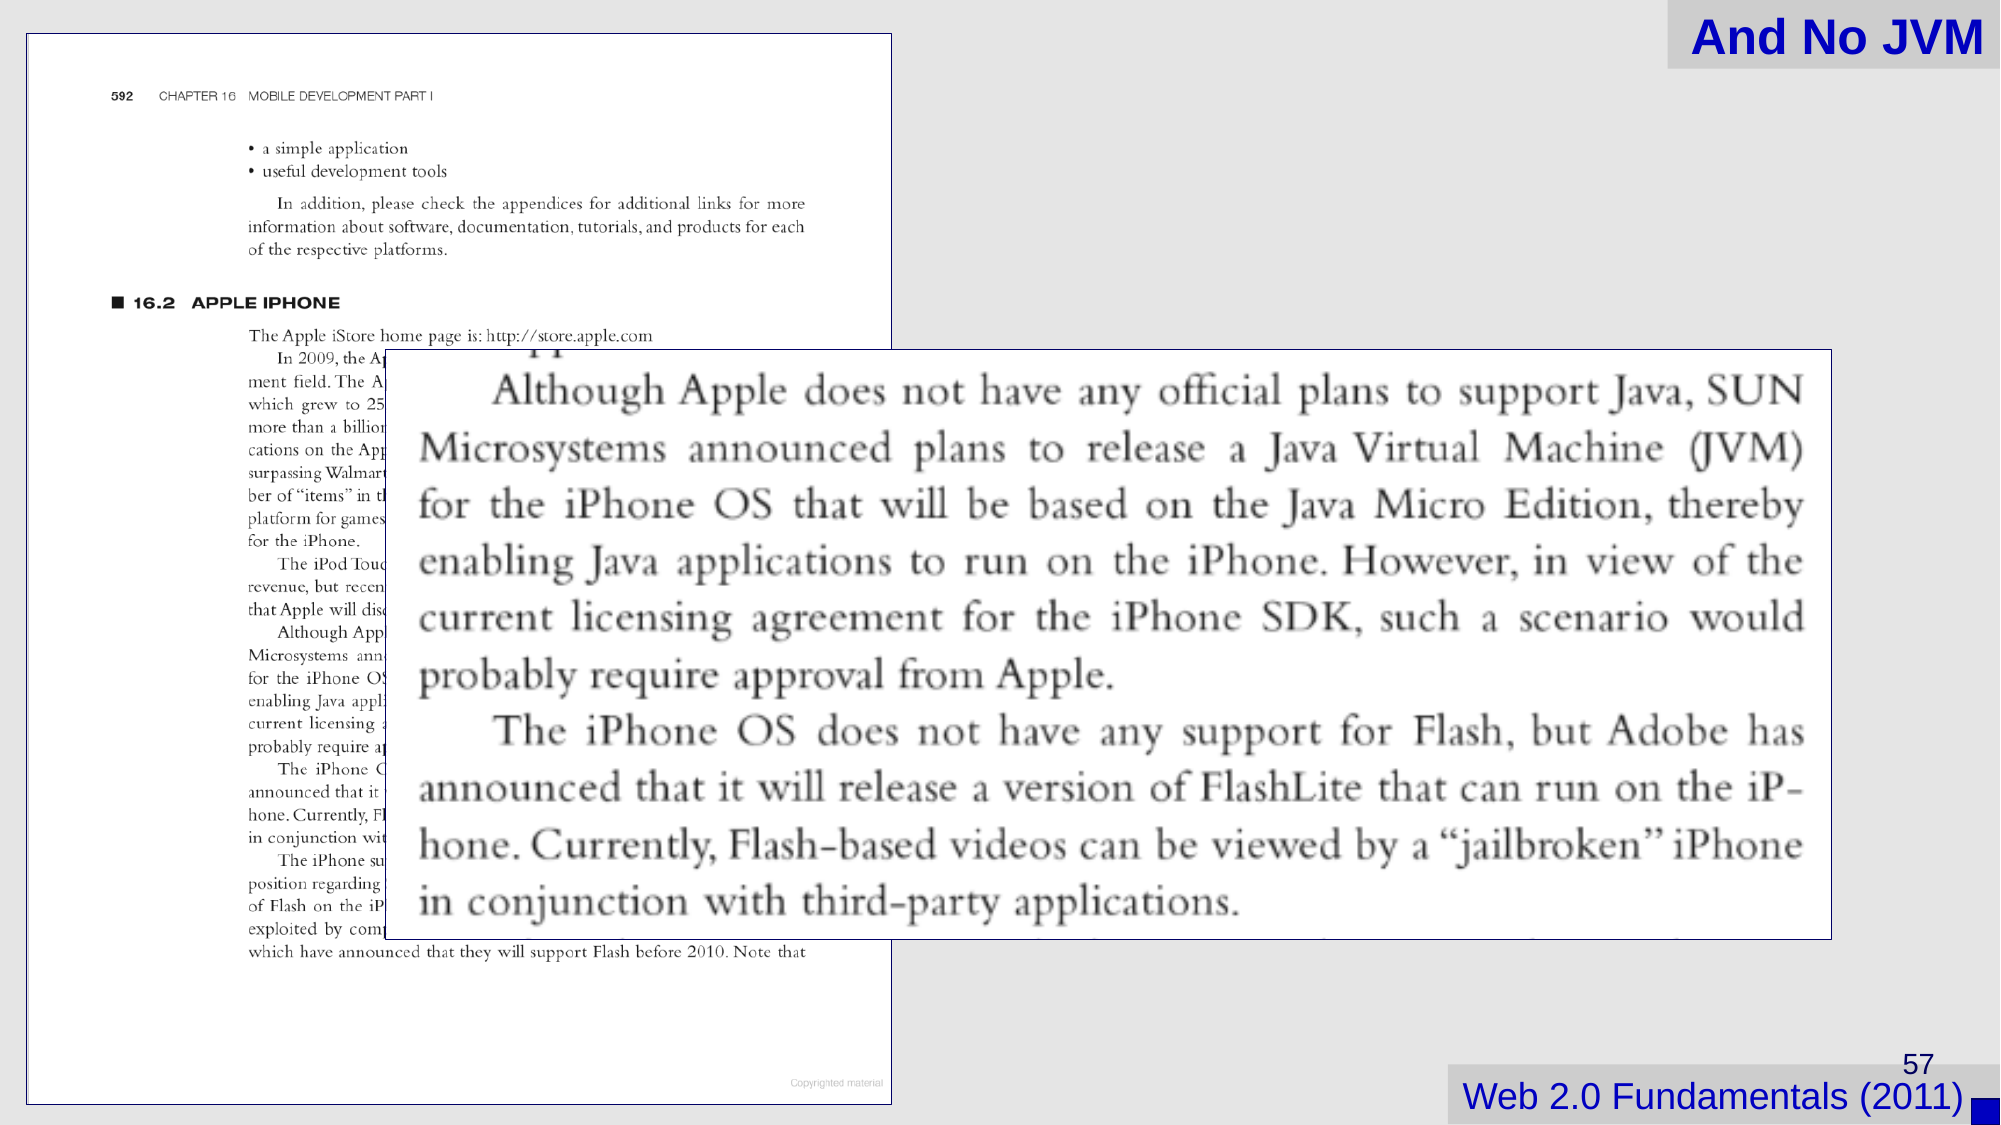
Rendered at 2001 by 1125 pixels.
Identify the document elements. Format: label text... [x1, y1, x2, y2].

slide_number 57 [1533, 1024, 1951, 1064]
picture [26, 34, 1832, 1105]
text_box Web 2.0 Fundamentals (2011) [1447, 1064, 2000, 1125]
text_box [1971, 1099, 2000, 1125]
title And No JVM [1667, 0, 2000, 69]
